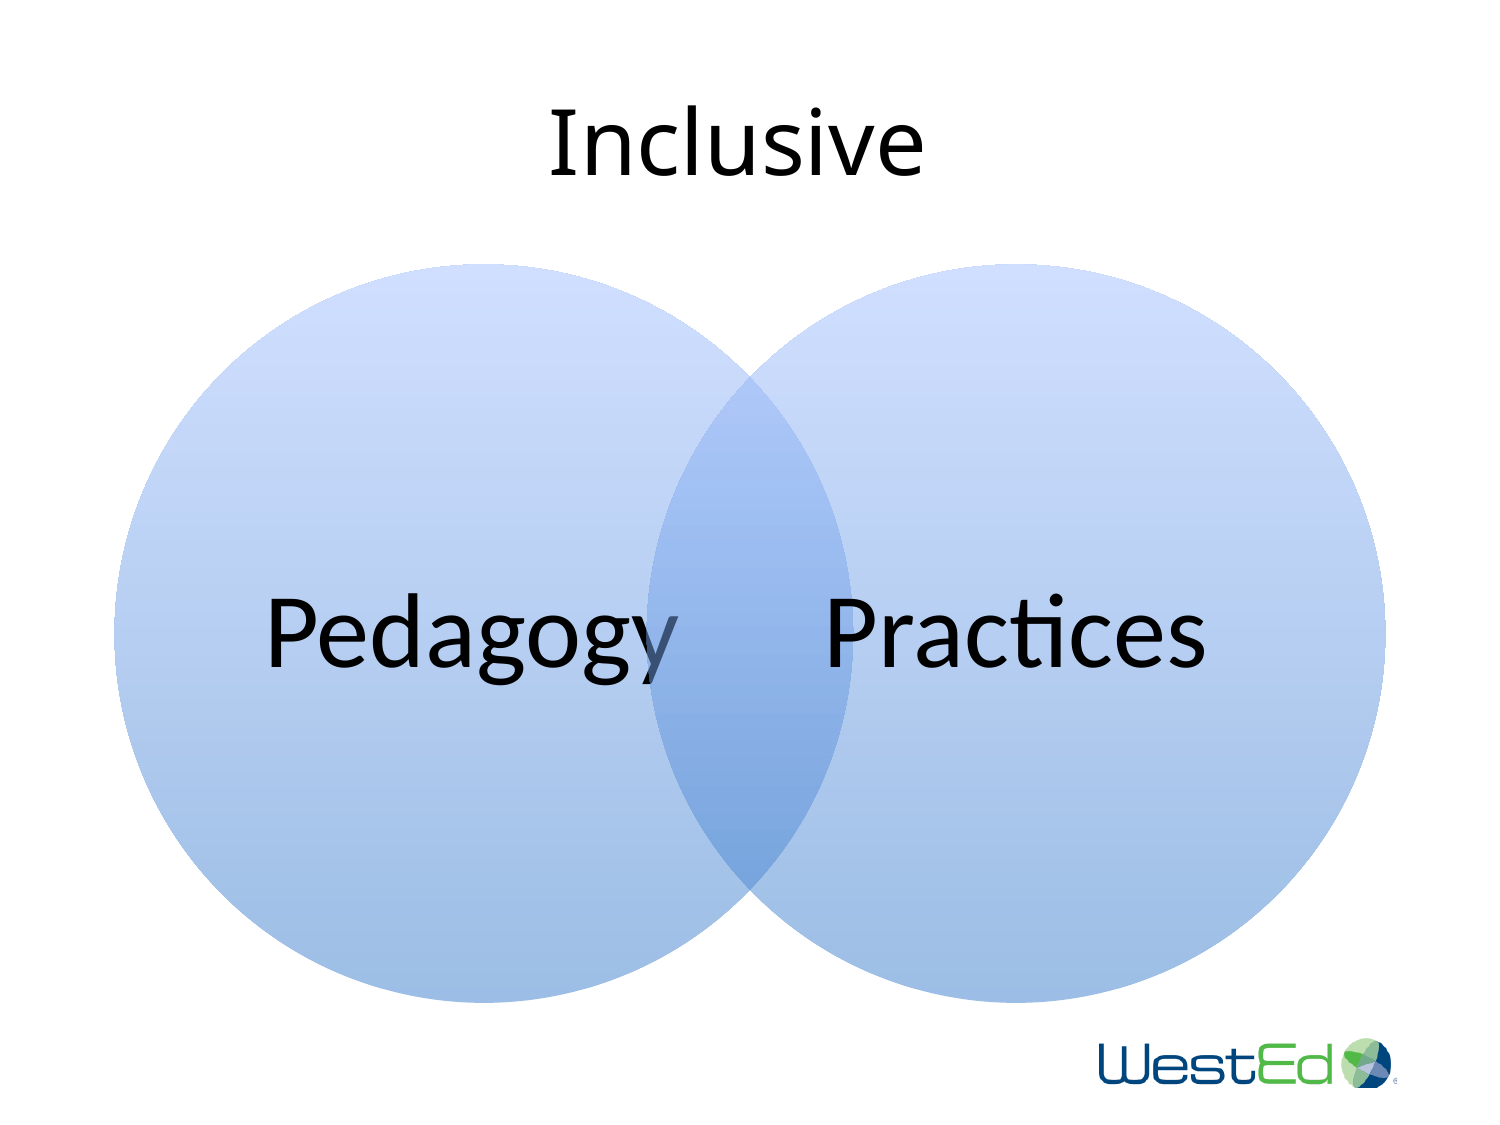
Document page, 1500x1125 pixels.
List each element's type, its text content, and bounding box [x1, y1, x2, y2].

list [74, 262, 1426, 1006]
title Inclusive [75, 45, 1425, 233]
